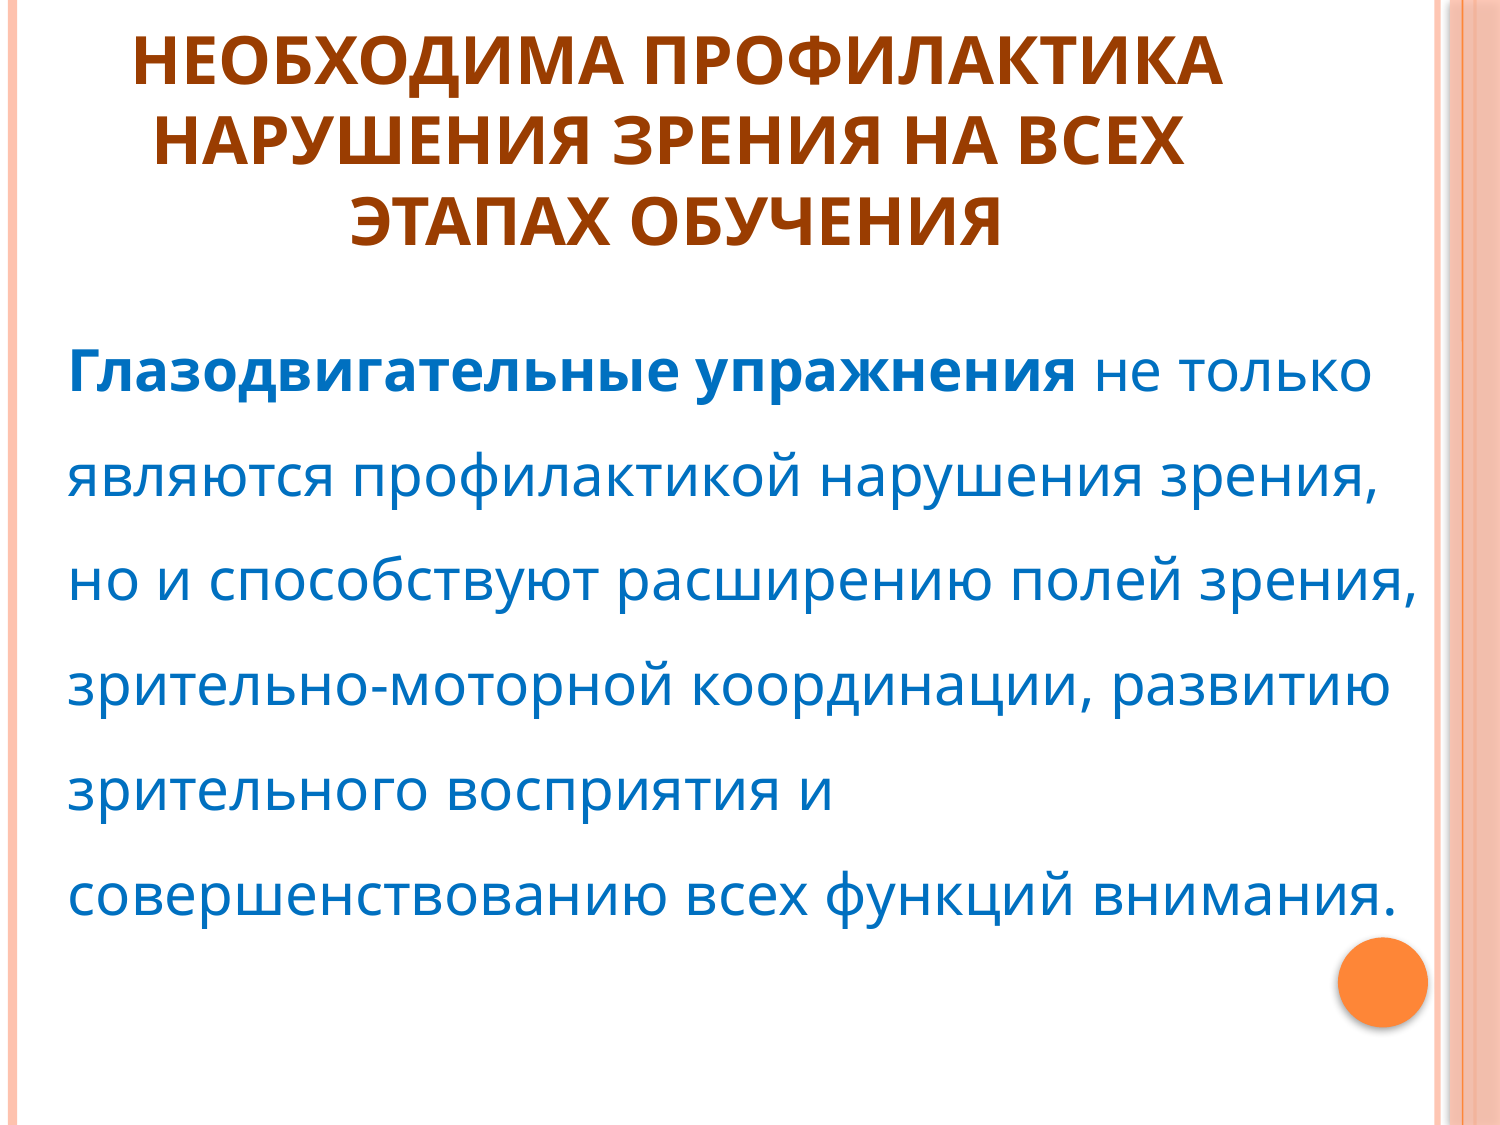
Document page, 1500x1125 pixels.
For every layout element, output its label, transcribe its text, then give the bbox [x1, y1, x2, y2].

list Глазодвигательные упражнения не только являются профилактикой нарушения зрения, но и способствуют расширению полей зрения, зрительно-моторной координации, развитию зрительного восприятия и совершенствованию всех функций внимания. [53, 290, 1436, 1091]
title необходима профилактика нарушения зрения на всех этапах обучения [64, 78, 1290, 266]
